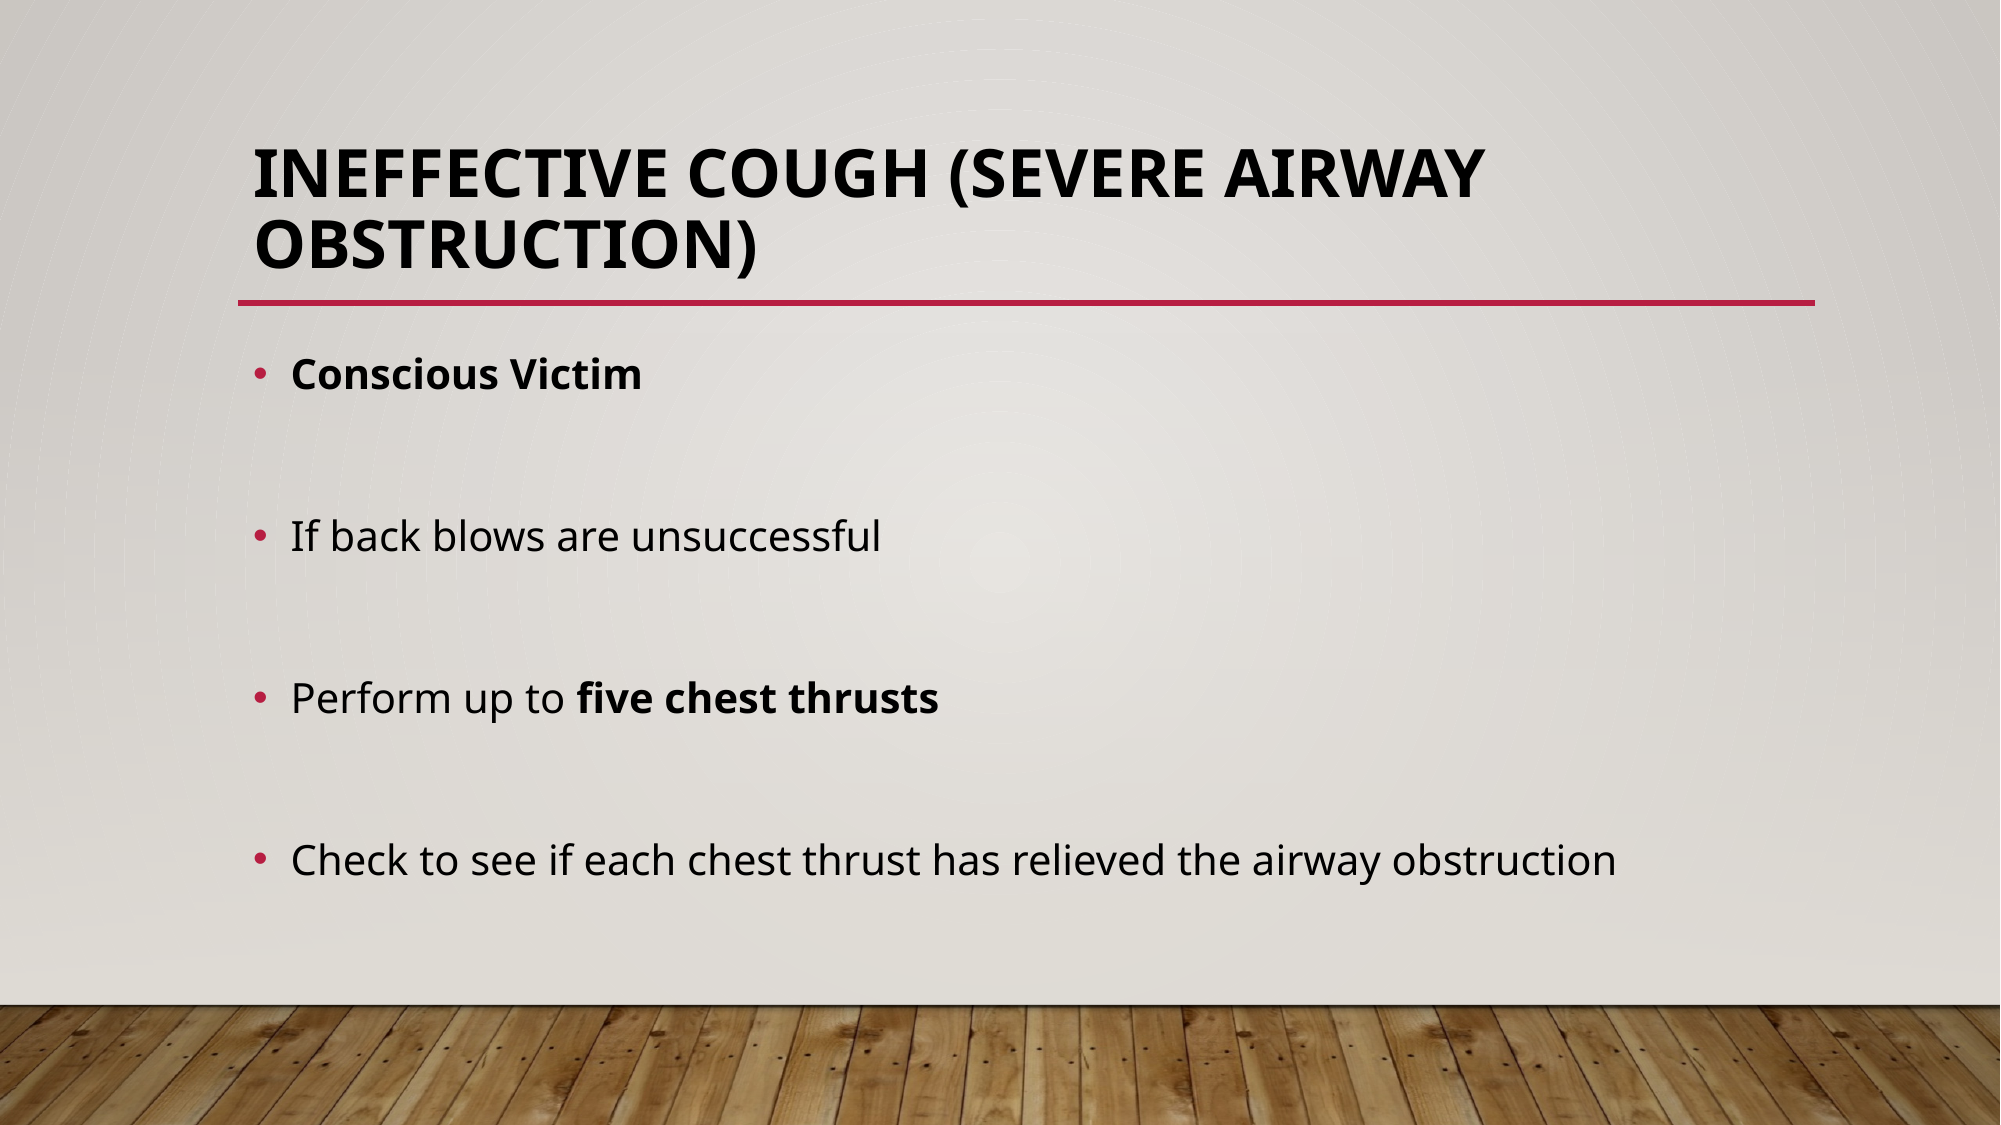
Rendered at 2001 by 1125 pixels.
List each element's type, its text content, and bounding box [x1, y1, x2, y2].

picture [0, 1005, 2000, 1125]
title Ineffective Cough (Severe Airway Obstruction) [238, 131, 1814, 305]
list Conscious Victim If back blows are unsuccessful Perform up to five chest thrusts Check to see if each chest thrust has relieved the airway obstruction [238, 330, 1814, 897]
